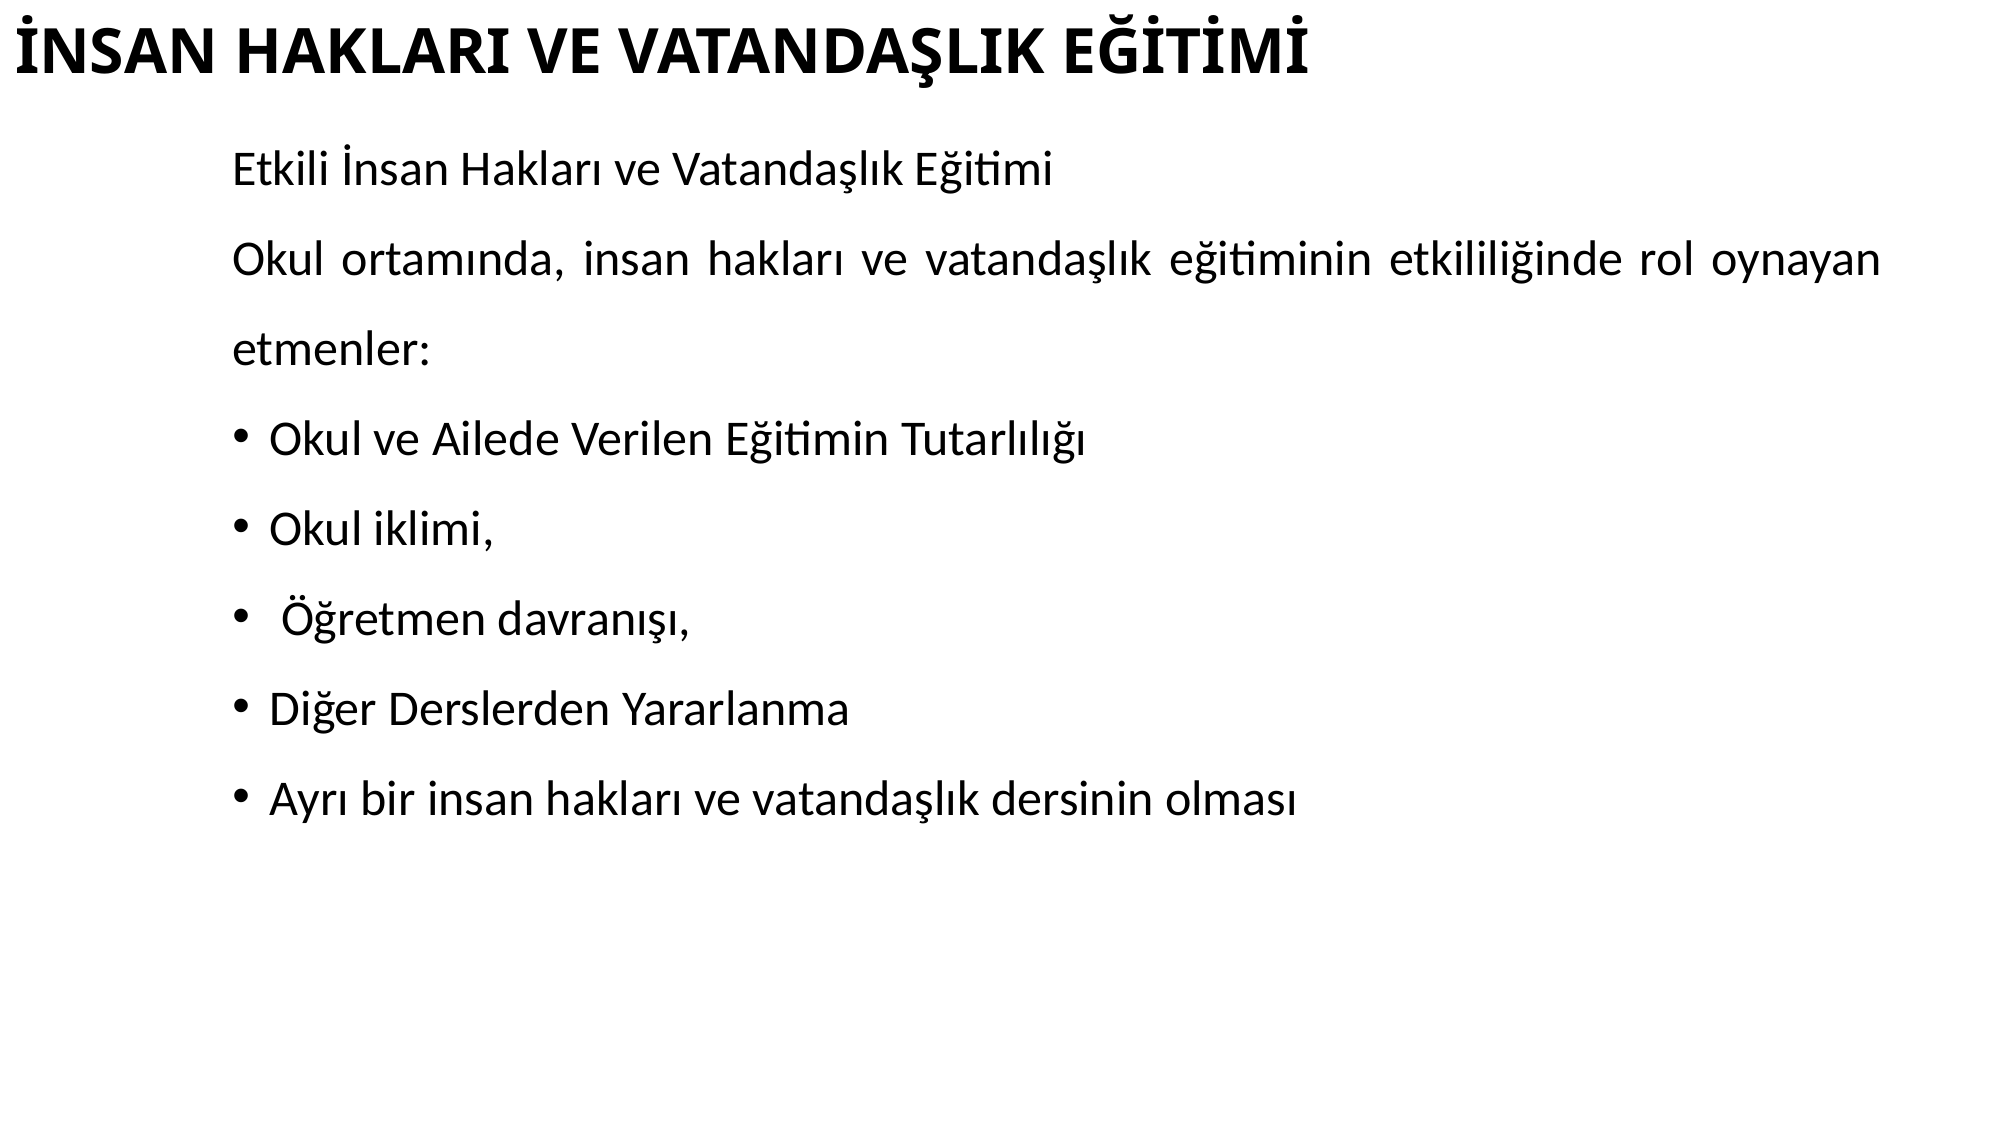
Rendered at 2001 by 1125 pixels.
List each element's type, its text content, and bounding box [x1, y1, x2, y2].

list Etkili İnsan Hakları ve Vatandaşlık Eğitimi Okul ortamında, insan hakları ve vatandaşlık eğitiminin etkililiğinde rol oynayan etmenler: Okul ve Ailede Verilen Eğitimin Tutarlılığı Okul iklimi, Öğretmen davranışı, Diğer Derslerden Yararlanma Ayrı bir insan hakları ve vatandaşlık dersinin olması [142, 97, 1898, 1066]
title İNSAN HAKLARI VE VATANDAŞLIK EĞİTİMİ [0, 0, 2000, 98]
